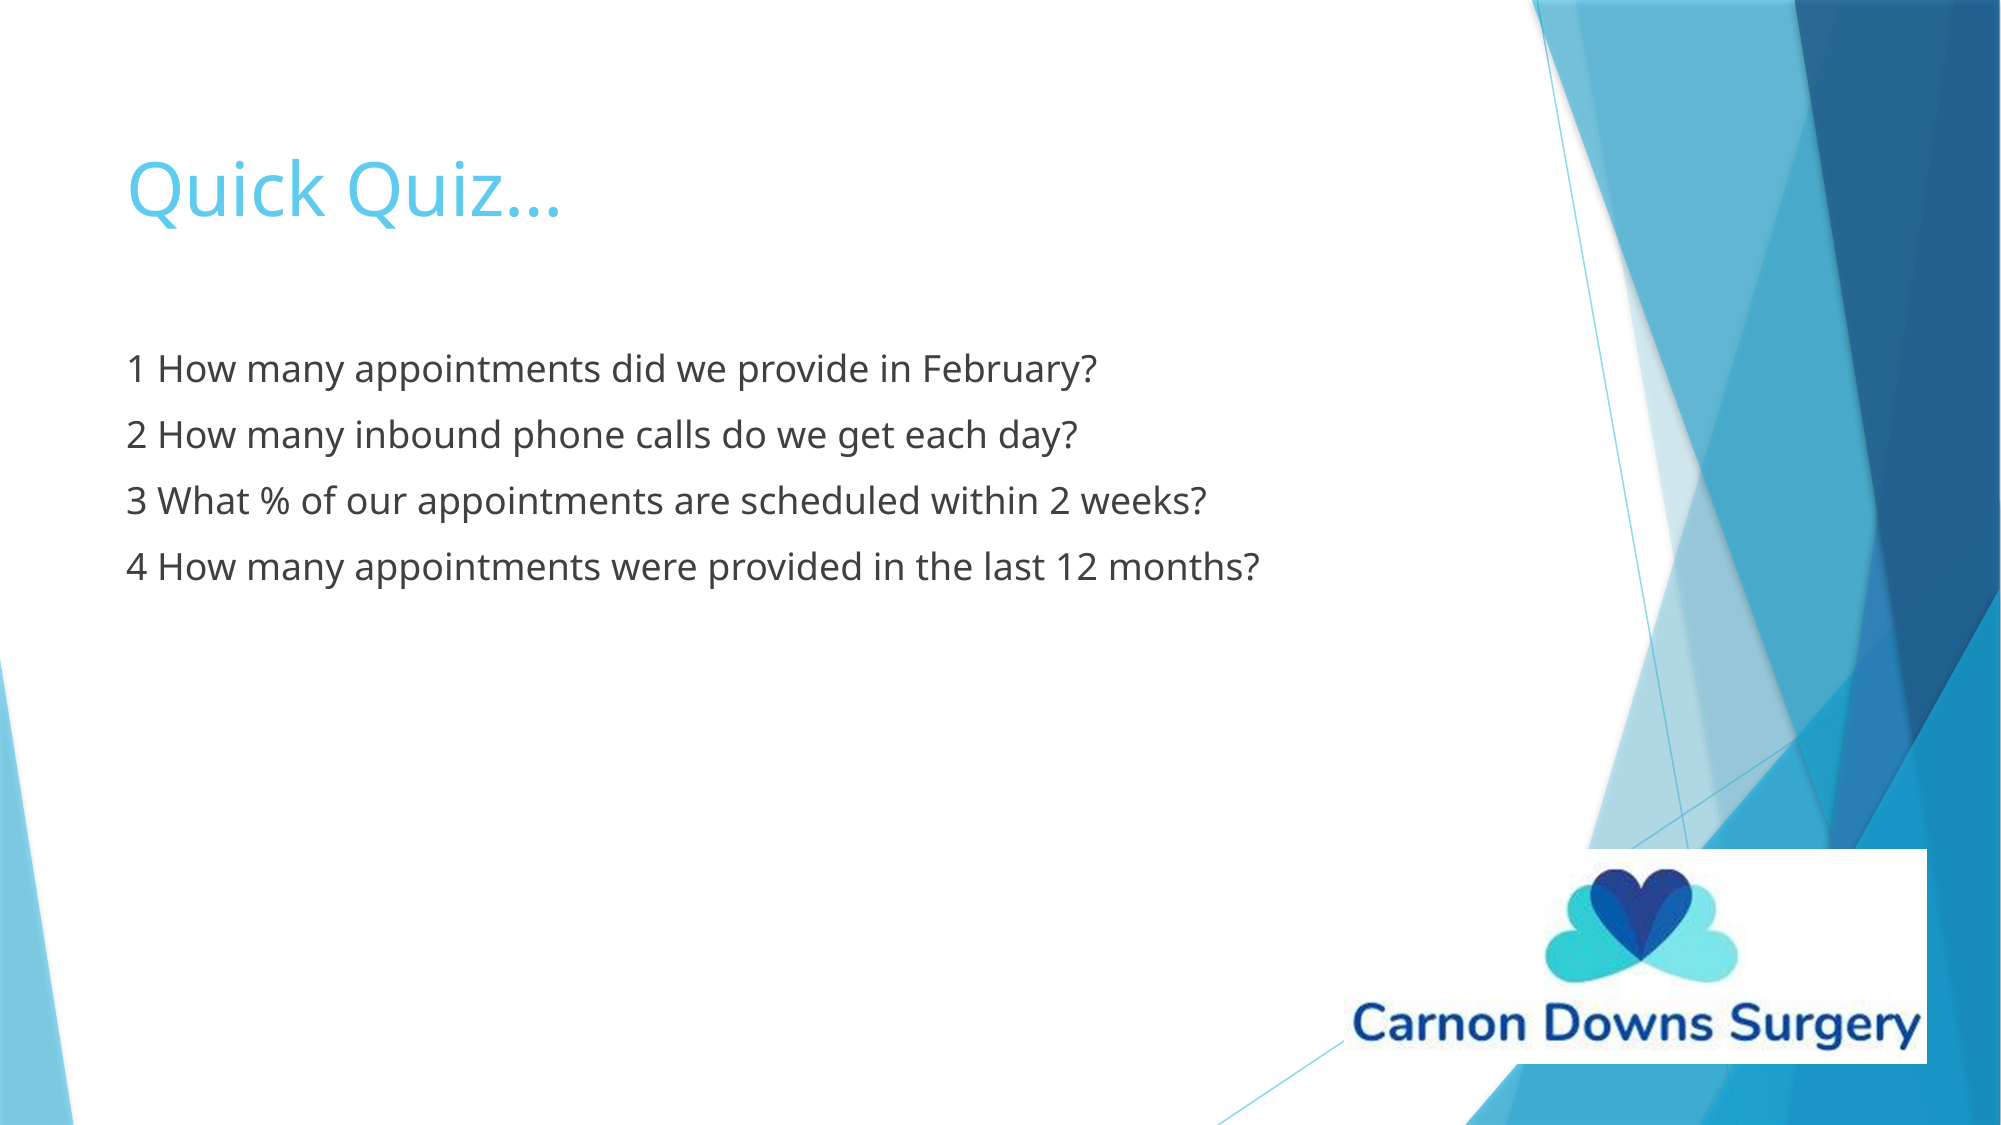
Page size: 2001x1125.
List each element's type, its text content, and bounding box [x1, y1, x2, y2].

picture [1344, 848, 1928, 1064]
title Quick Quiz… [111, 133, 1522, 337]
list 1 How many appointments did we provide in February? 2 How many inbound phone calls do we get each day? 3 What % of our appointments are scheduled within 2 weeks? 4 How many appointments were provided in the last 12 months? [111, 337, 1522, 730]
